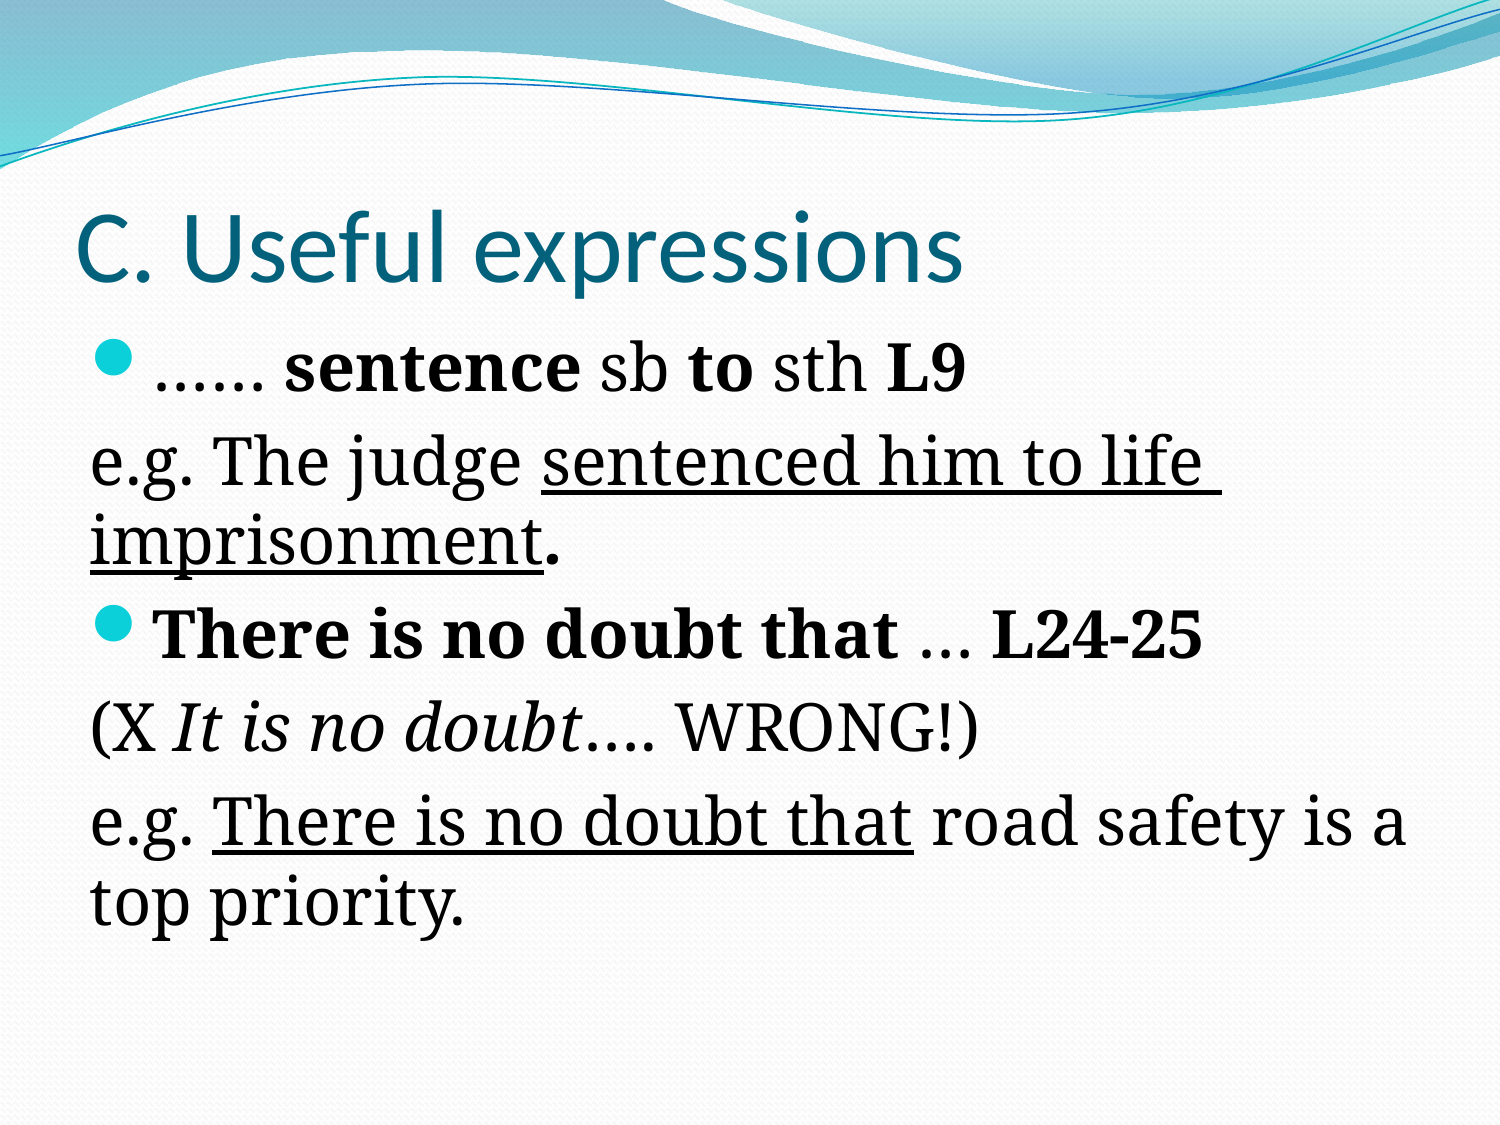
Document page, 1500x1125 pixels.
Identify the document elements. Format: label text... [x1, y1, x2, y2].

title C. Useful expressions [75, 115, 1425, 303]
list …… sentence sb to sth L9 e.g. The judge sentenced him to life imprisonment. There is no doubt that … L24-25 (X It is no doubt…. WRONG!) e.g. There is no doubt that road safety is a top priority. [75, 317, 1425, 1038]
